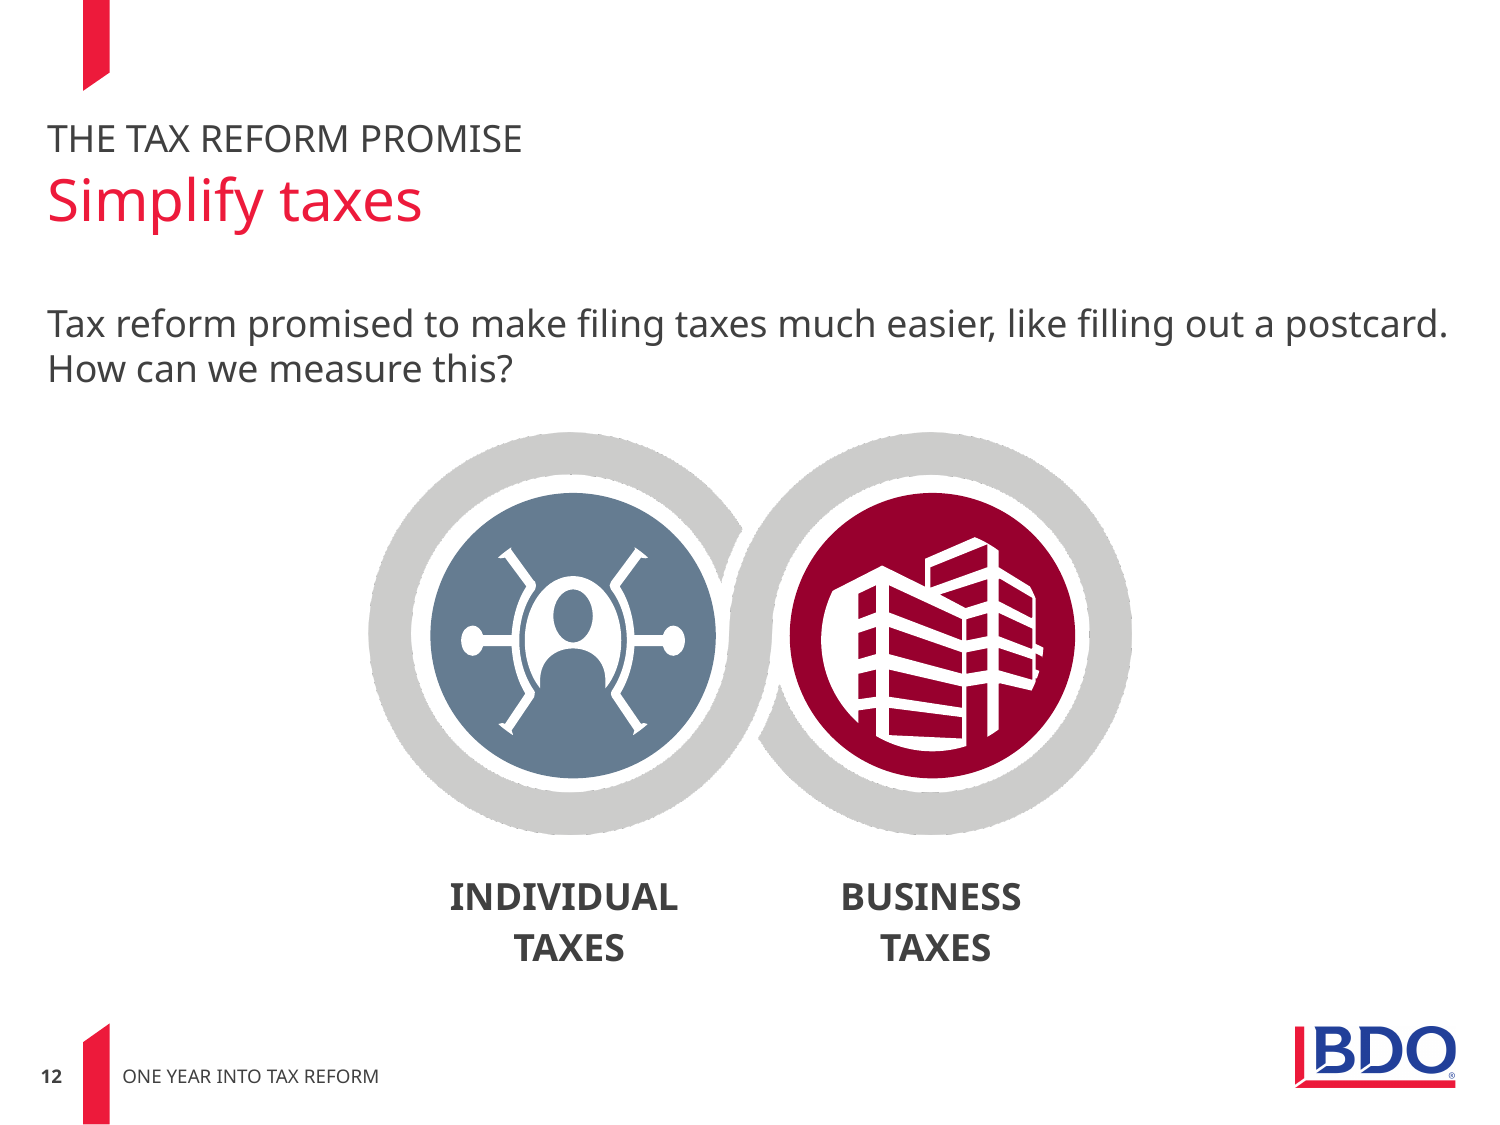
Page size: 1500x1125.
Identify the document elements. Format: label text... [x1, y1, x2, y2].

picture [1295, 1026, 1456, 1088]
table_header INDIVIDUAL taxes [388, 864, 750, 979]
table_header BUSINESS taxes [750, 864, 1112, 979]
picture [368, 432, 1132, 835]
list Tax reform promised to make filing taxes much easier, like filling out a postcard. How can we measure this? [46, 299, 1454, 976]
title THE TAX REFORM PROMISE Simplify taxes [46, 112, 1454, 270]
